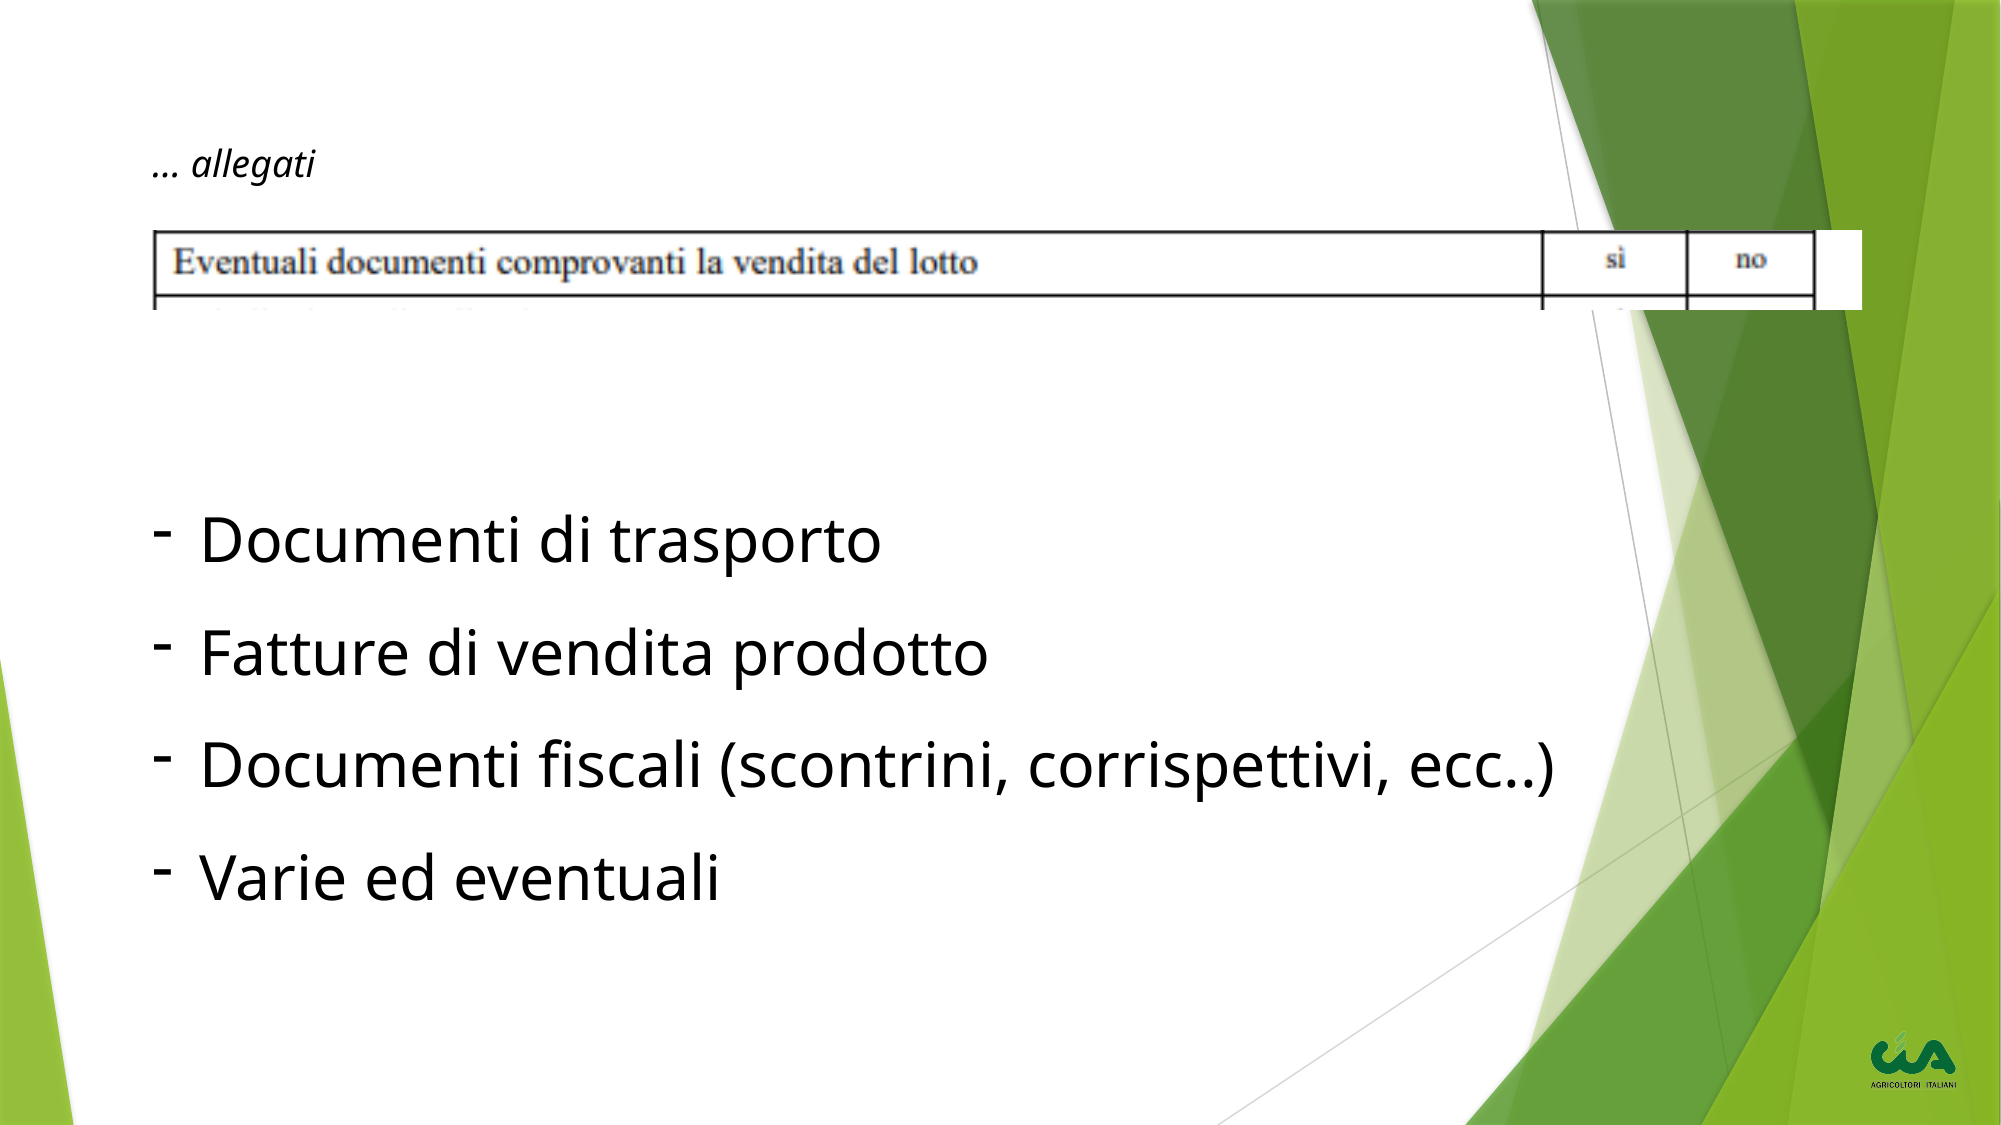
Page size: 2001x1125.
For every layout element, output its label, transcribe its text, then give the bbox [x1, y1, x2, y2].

text_box Documenti di trasporto Fatture di vendita prodotto Documenti fiscali (scontrini, corrispettivi, ecc..) Varie ed eventuali [137, 455, 1580, 1033]
picture [137, 229, 1863, 310]
text_box … allegati [137, 132, 889, 193]
picture [1827, 1000, 2000, 1125]
